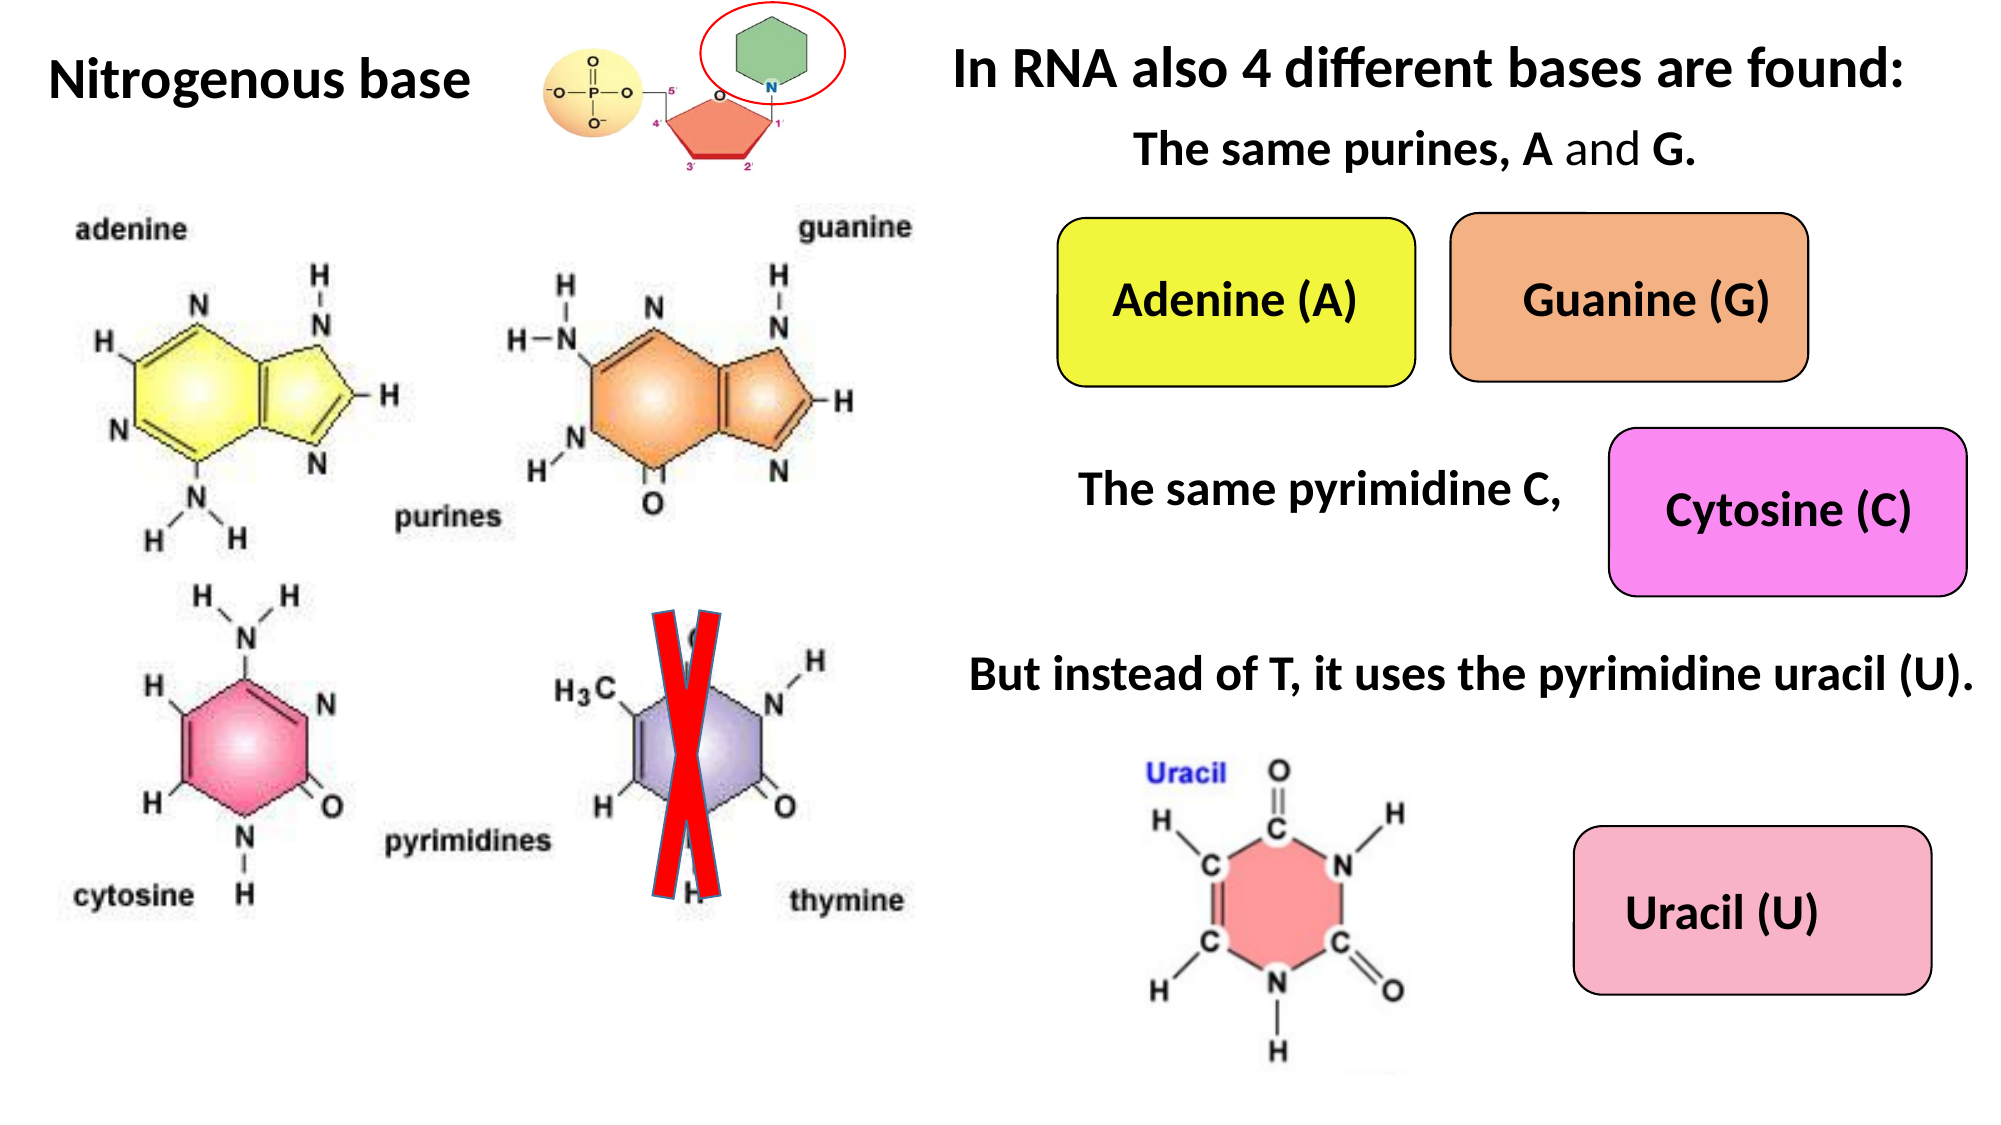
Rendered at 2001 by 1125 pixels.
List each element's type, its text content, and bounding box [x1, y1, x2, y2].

text_box But instead of T, it uses the pyrimidine uracil (U). [954, 632, 1991, 708]
text_box Guanine (G) [1508, 259, 1787, 335]
text_box [1572, 825, 1933, 996]
picture [57, 203, 938, 934]
text_box [1607, 426, 1968, 598]
text_box The same purines, A and G. [1118, 107, 1713, 183]
text_box In RNA also 4 different bases are found: [937, 22, 1978, 107]
text_box Cytosine (C) [1651, 469, 1929, 544]
text_box Adenine (A) [1097, 259, 1374, 335]
text_box [1449, 211, 1810, 383]
text_box The same pyrimidine C, [1063, 448, 1601, 524]
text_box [470, 10, 857, 203]
text_box [1056, 216, 1417, 388]
text_box Nitrogenous bases [33, 32, 470, 118]
text_box Uracil (U) [1610, 872, 1835, 948]
picture [1063, 712, 1448, 1075]
text_box [731, 1, 814, 10]
